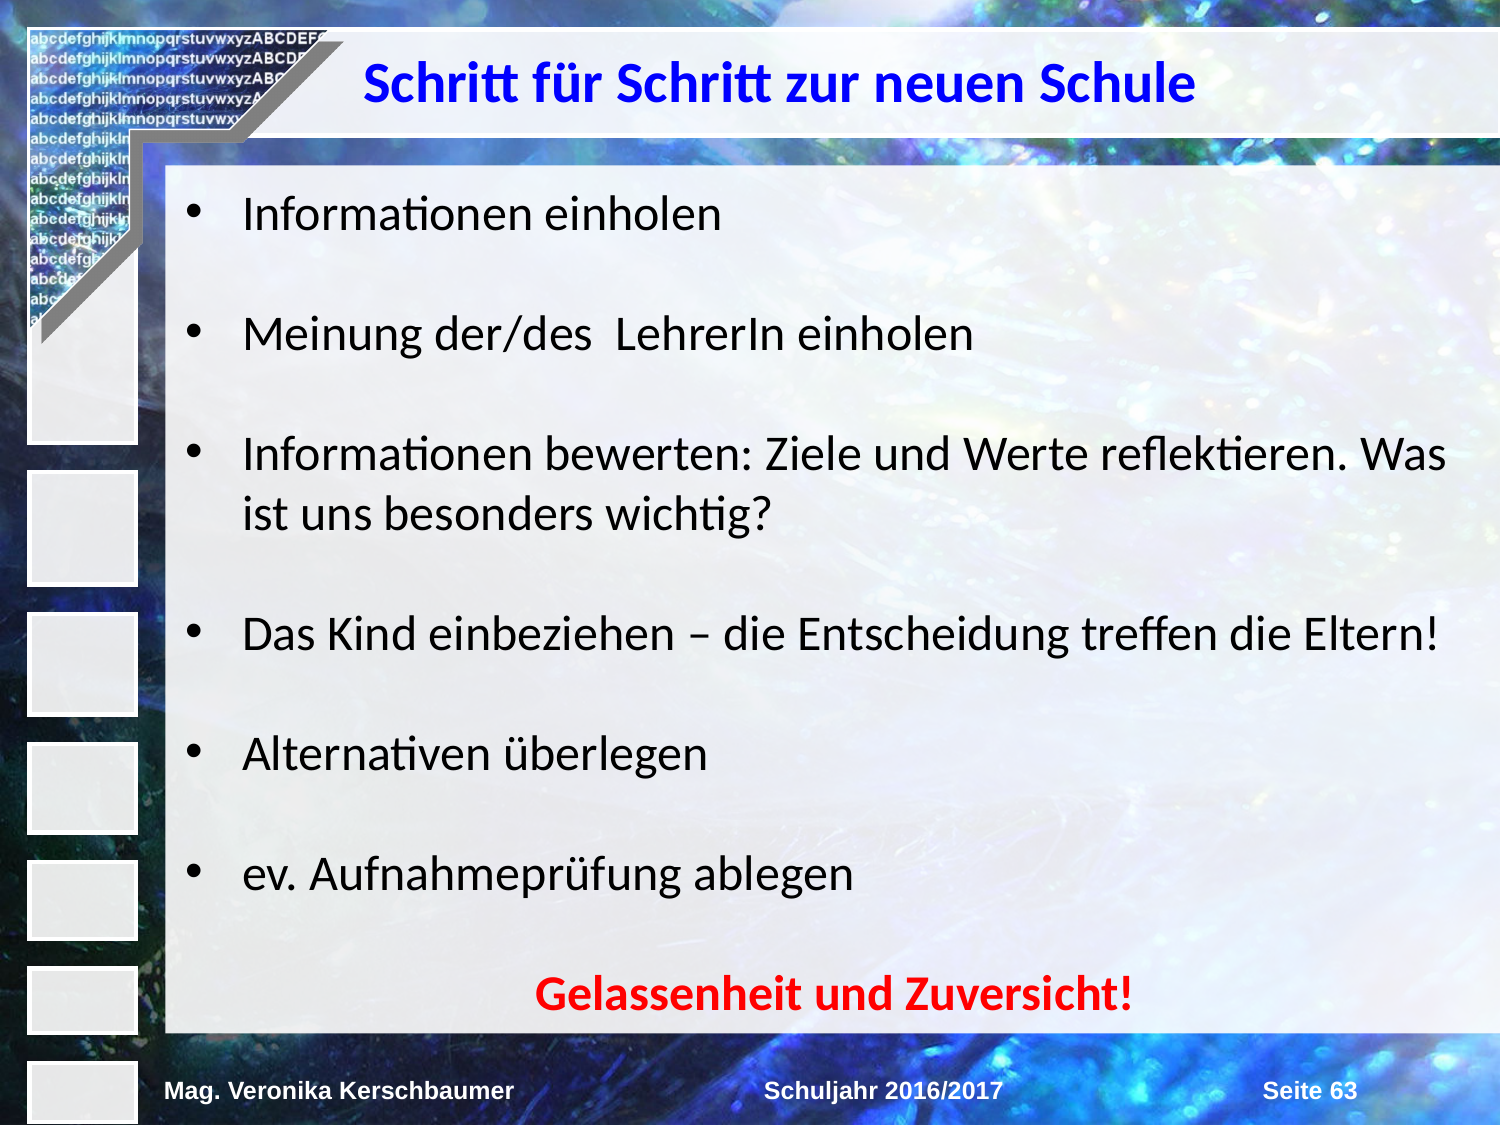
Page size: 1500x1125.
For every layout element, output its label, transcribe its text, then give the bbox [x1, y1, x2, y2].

picture [0, 0, 1500, 1125]
picture [31, 31, 325, 325]
list Informationen einholen Meinung der/des LehrerIn einholen Informationen bewerten: Ziele und Werte reflektieren. Was ist uns besonders wichtig? Das Kind einbeziehen – die Entscheidung treffen die Eltern! Alternativen überlegen ev. Aufnahmeprüfung ablegen Gelassenheit und Zuversicht! [171, 172, 1500, 1032]
text_box Schritt für Schritt zur neuen Schule [348, 30, 1500, 149]
